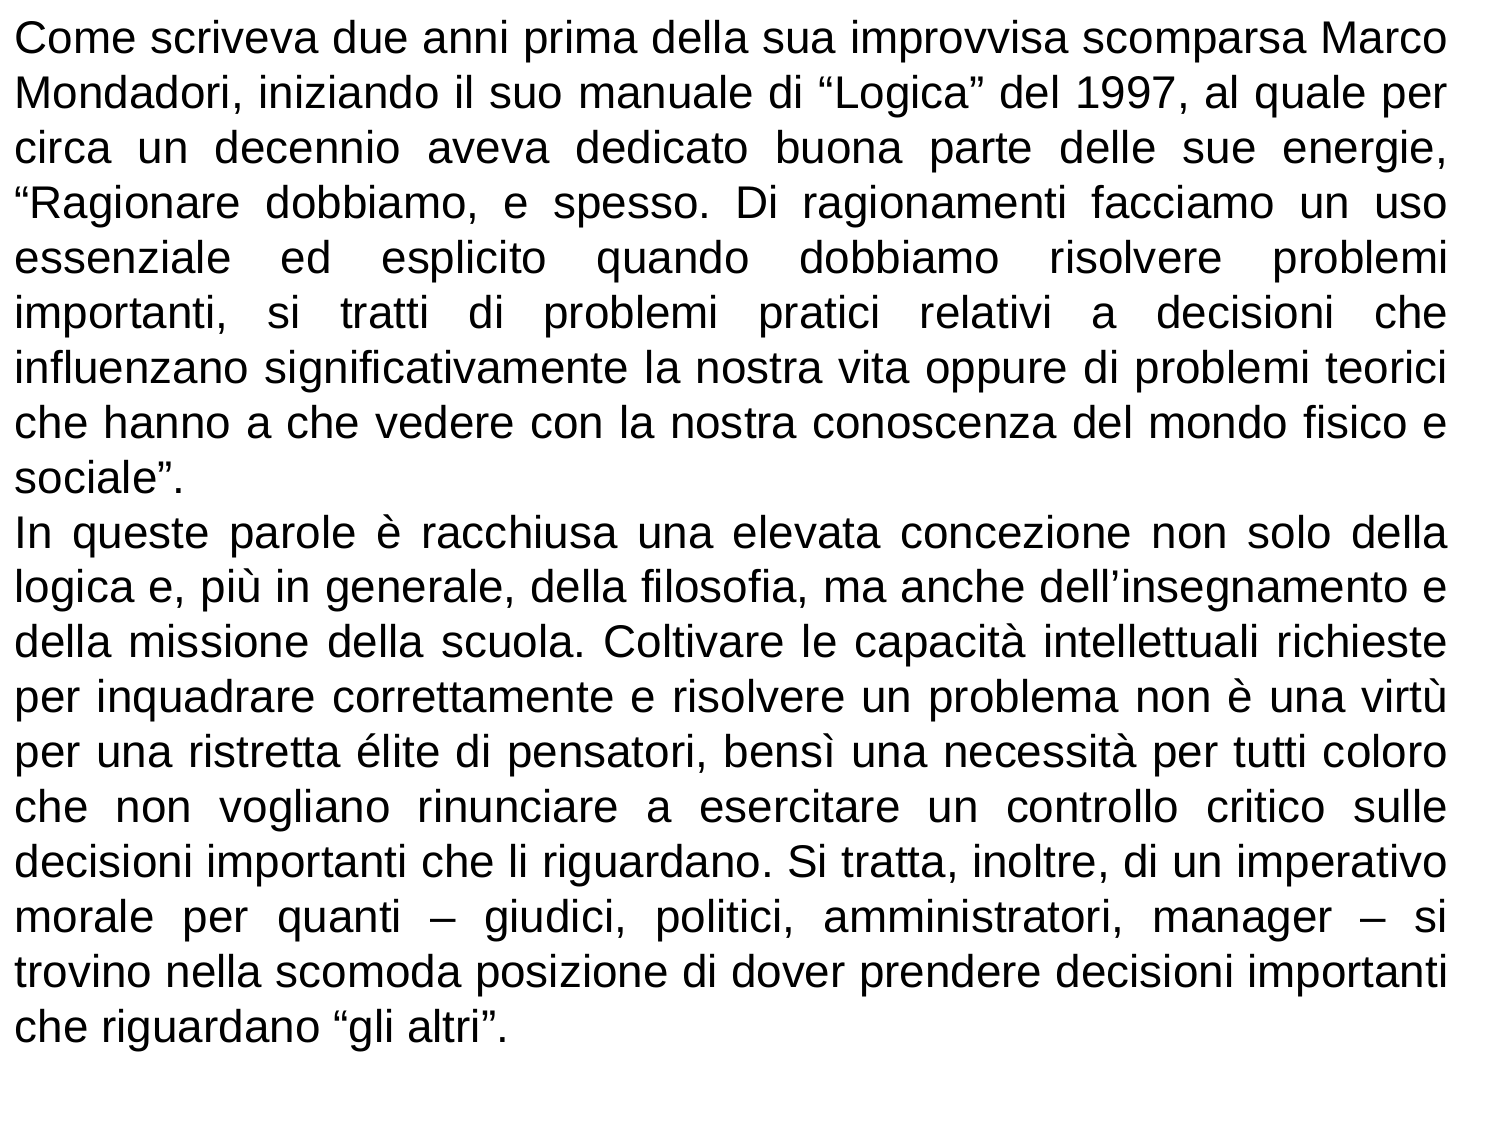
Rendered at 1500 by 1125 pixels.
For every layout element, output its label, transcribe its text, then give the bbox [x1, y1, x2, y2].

text_box Come scriveva due anni prima della sua improvvisa scomparsa Marco Mondadori, iniziando il suo manuale di “Logica” del 1997, al quale per circa un decennio aveva dedicato buona parte delle sue energie, “Ragionare dobbiamo, e spesso. Di ragionamenti facciamo un uso essenziale ed esplicito quando dobbiamo risolvere problemi importanti, si tratti di problemi pratici relativi a decisioni che influenzano significativamente la nostra vita oppure di problemi teorici che hanno a che vedere con la nostra conoscenza del mondo fisico e sociale”. In queste parole è racchiusa una elevata concezione non solo della logica e, più in generale, della filosofia, ma anche dell’insegnamento e della missione della scuola. Coltivare le capacità intellettuali richieste per inquadrare correttamente e risolvere un problema non è una virtù per una ristretta élite di pensatori, bensì una necessità per tutti coloro che non vogliano rinunciare a esercitare un controllo critico sulle decisioni importanti che li riguardano. Si tratta, inoltre, di un imperativo morale per quanti – giudici, politici, amministratori, manager – si trovino nella scomoda posizione di dover prendere decisioni importanti che riguardano “gli altri”. [0, 0, 1465, 1060]
